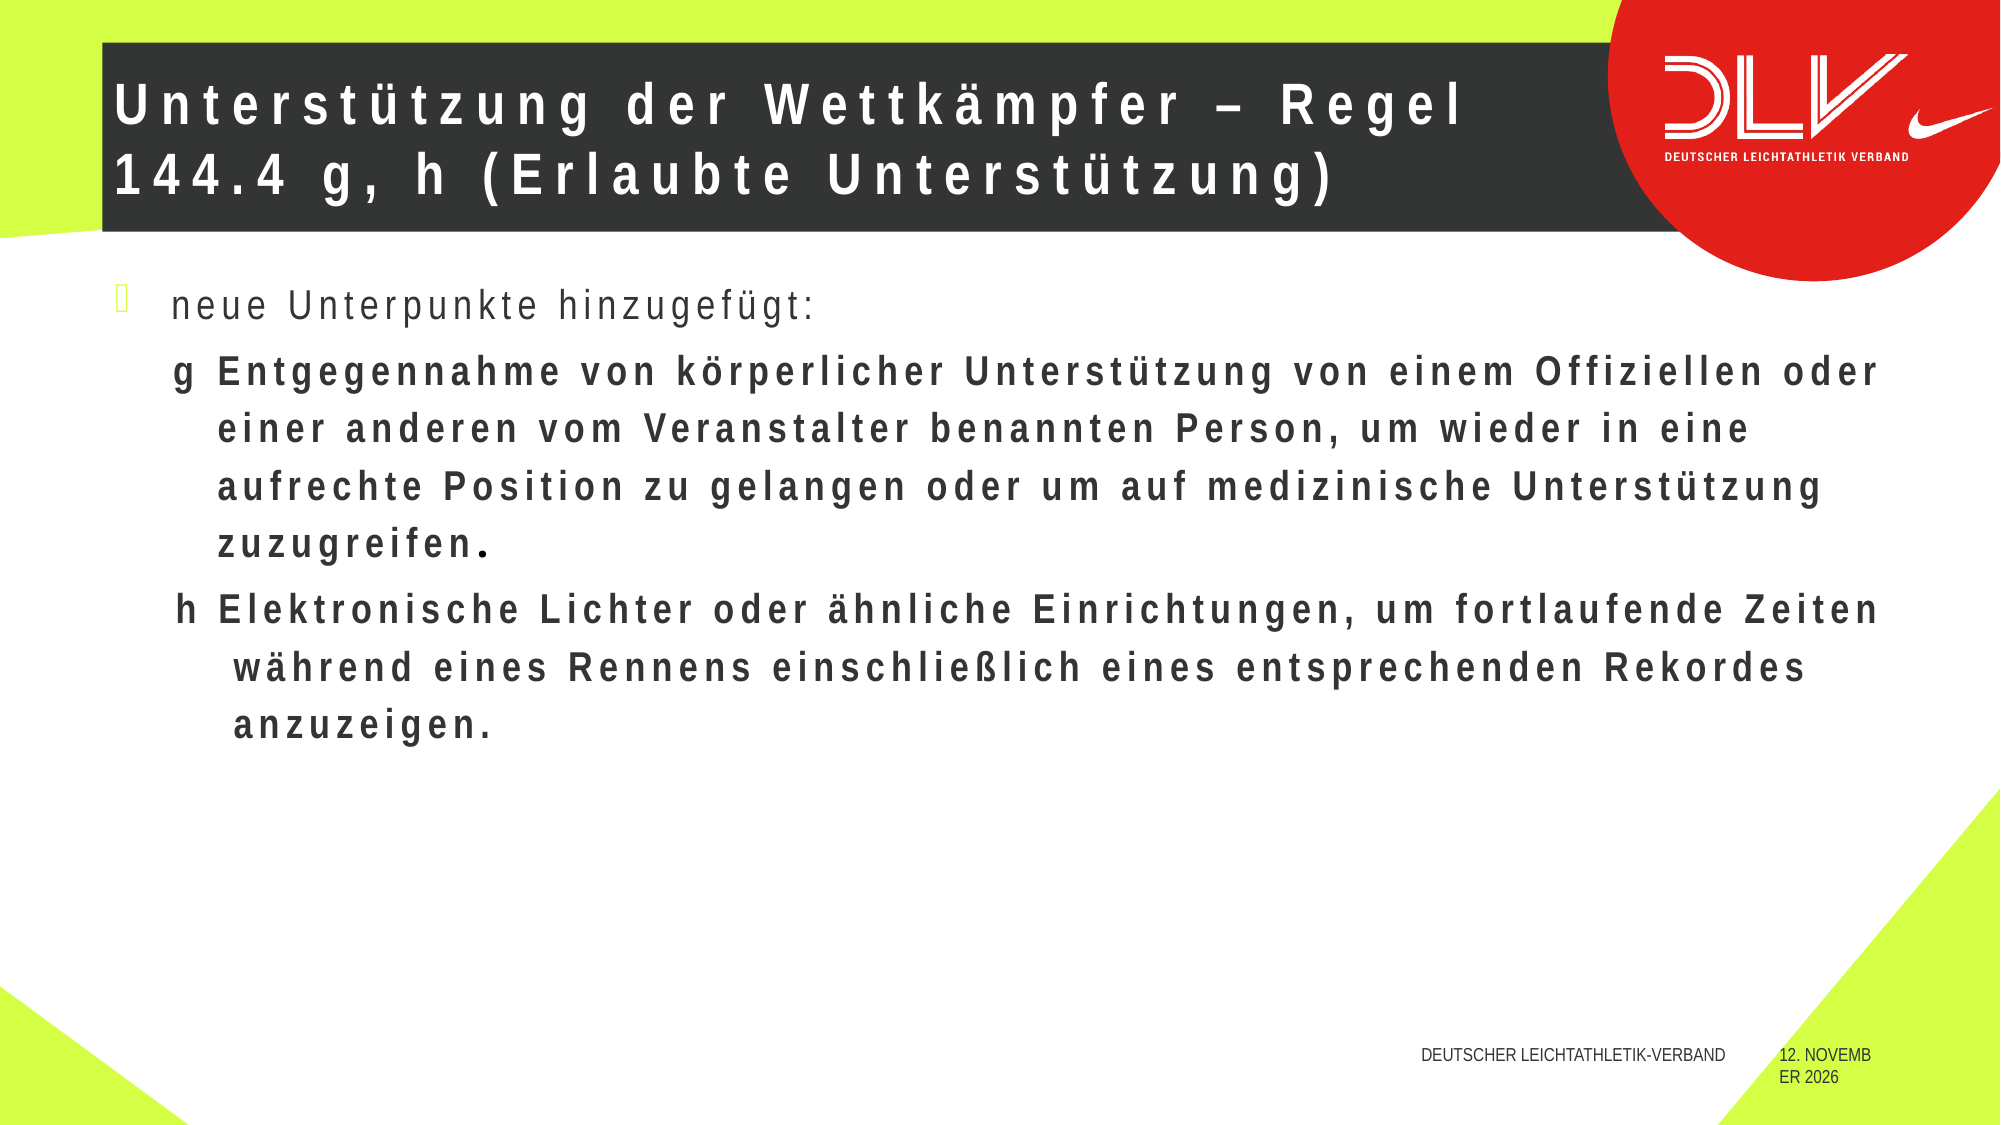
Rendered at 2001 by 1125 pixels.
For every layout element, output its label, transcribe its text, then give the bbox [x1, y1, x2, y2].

picture [1665, 54, 1994, 161]
list neue Unterpunkte hinzugefügt: g Entgegennahme von körperlicher Unterstützung von einem Offiziellen oder einer anderen vom Veranstalter benannten Person, um wieder in eine aufrechte Position zu gelangen oder um auf medizinische Unterstützung zuzugreifen. h Elektronische Lichter oder ähnliche Einrichtungen, um fortlaufende Zeiten während eines Rennens einschließlich eines entsprechenden Rekordes anzuzeigen. [99, 262, 1900, 1005]
title Unterstützung der Wettkämpfer – Regel 144.4 g, h (Erlaubte Unterstützung) [99, 42, 1591, 231]
